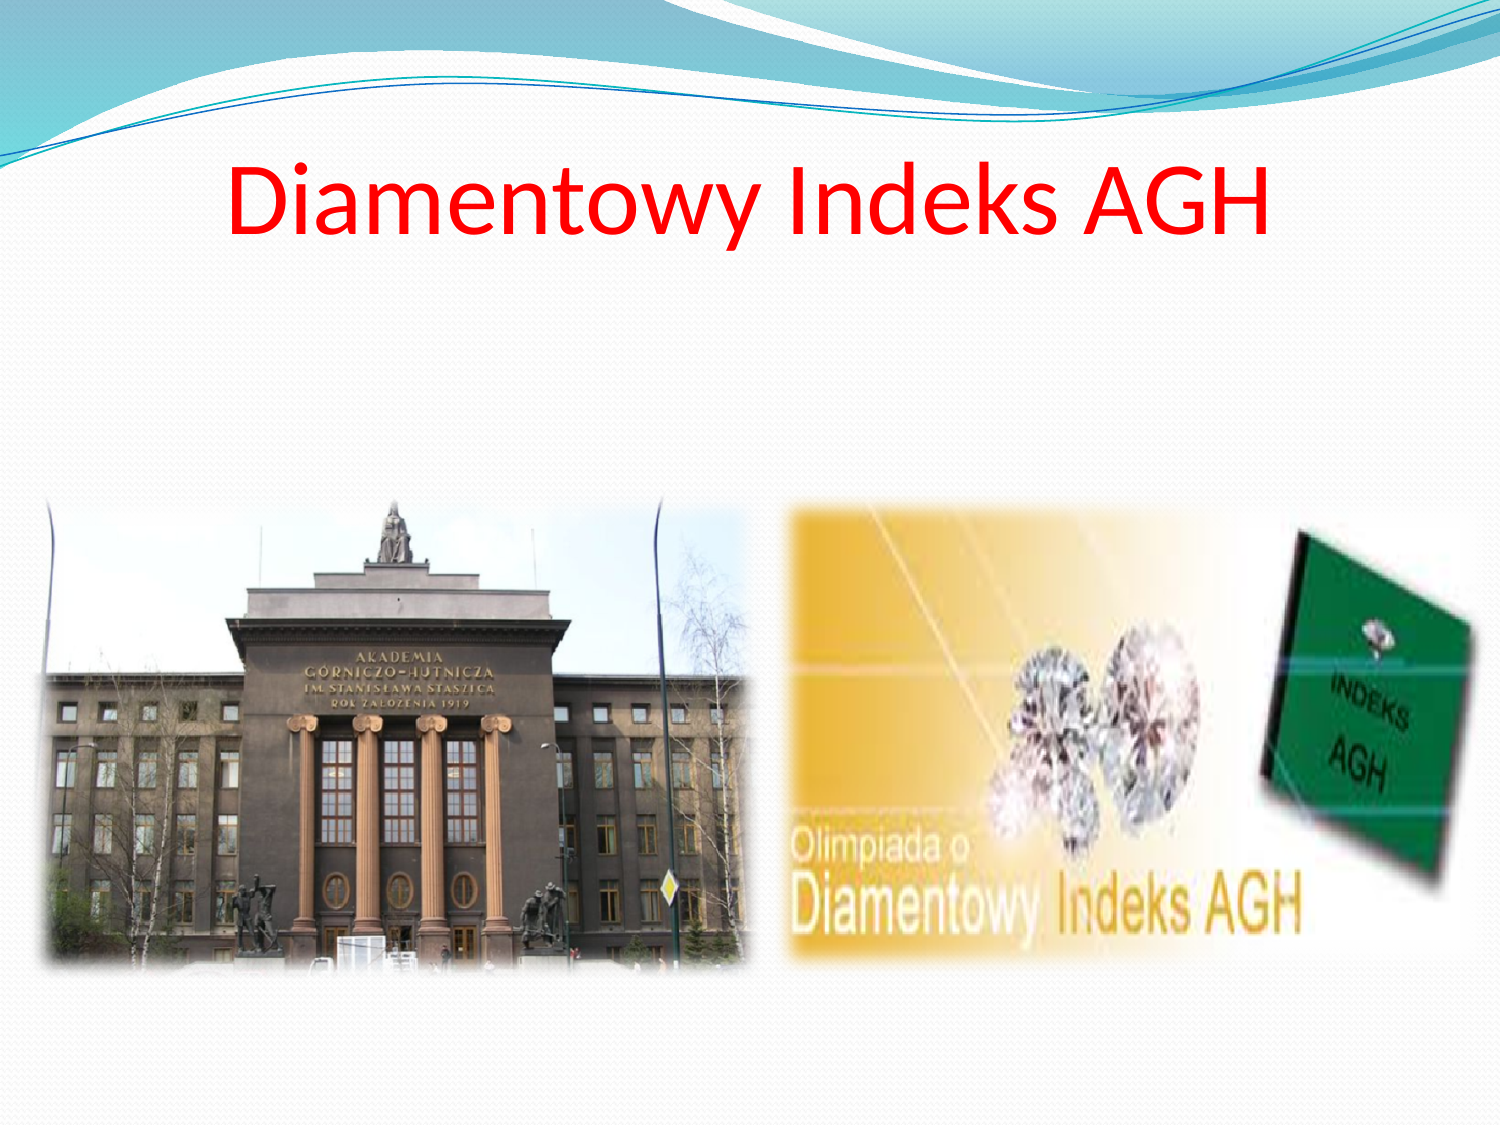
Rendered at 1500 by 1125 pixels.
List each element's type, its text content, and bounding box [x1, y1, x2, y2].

picture [29, 491, 762, 981]
title Diamentowy Indeks AGH [75, 115, 1425, 256]
picture [773, 491, 1496, 977]
